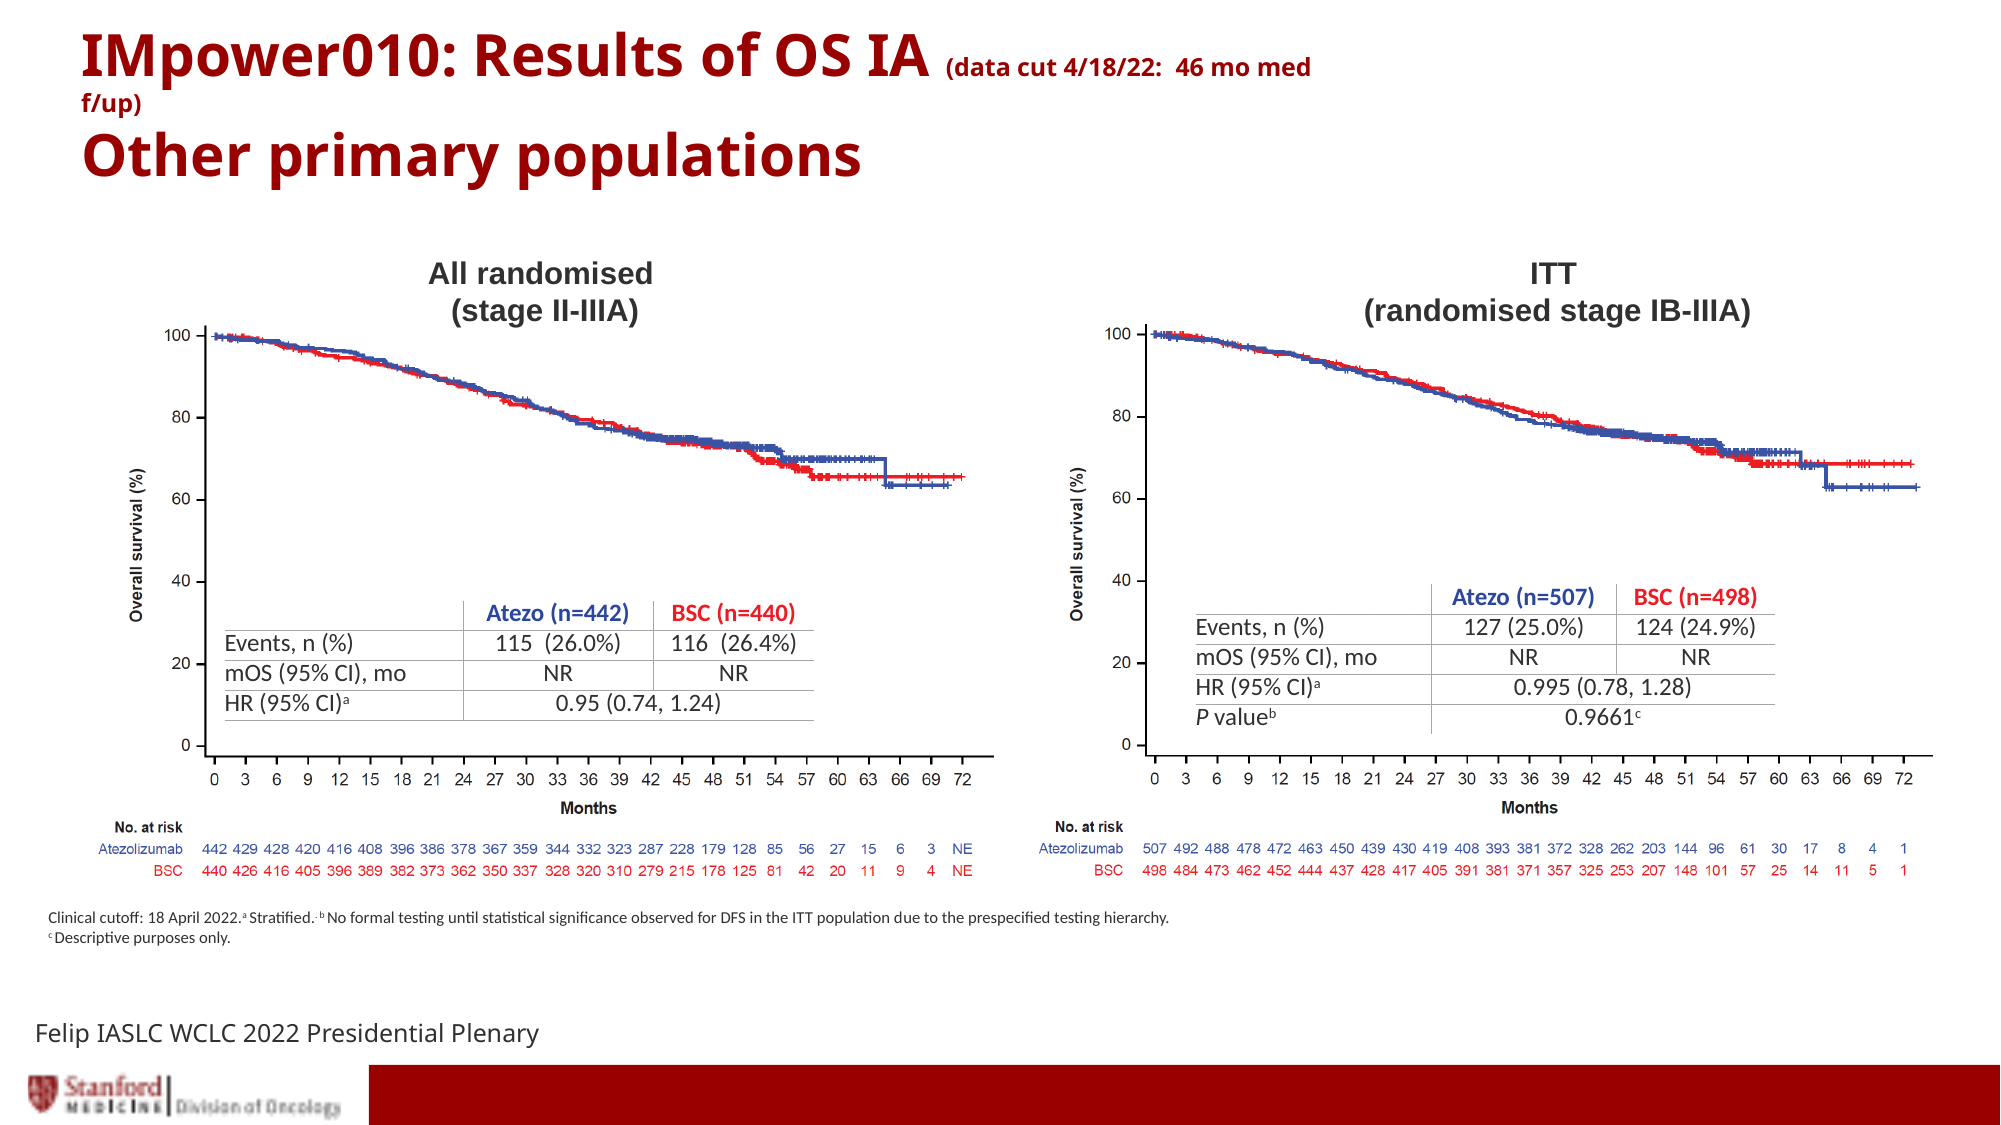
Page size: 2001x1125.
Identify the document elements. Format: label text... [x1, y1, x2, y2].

title IMpower010: Results of OS IA (data cut 4/18/22: 46 mo med f/up) Other primary populations [66, 64, 1360, 142]
text_box ITT (randomised stage IB-IIIA) [1340, 245, 1776, 314]
text_box Clinical cutoff: 18 April 2022.a Stratified.. b No formal testing until statistical significance observed for DFS in the ITT population due to the prespecified testing hierarchy. c Descriptive purposes only. [33, 900, 1455, 955]
picture [93, 317, 994, 884]
text_box Felip IASLC WCLC 2022 Presidential Plenary [19, 1010, 555, 1056]
picture [1033, 317, 1934, 884]
text_box All randomised (stage II-IIIA) [412, 245, 678, 314]
